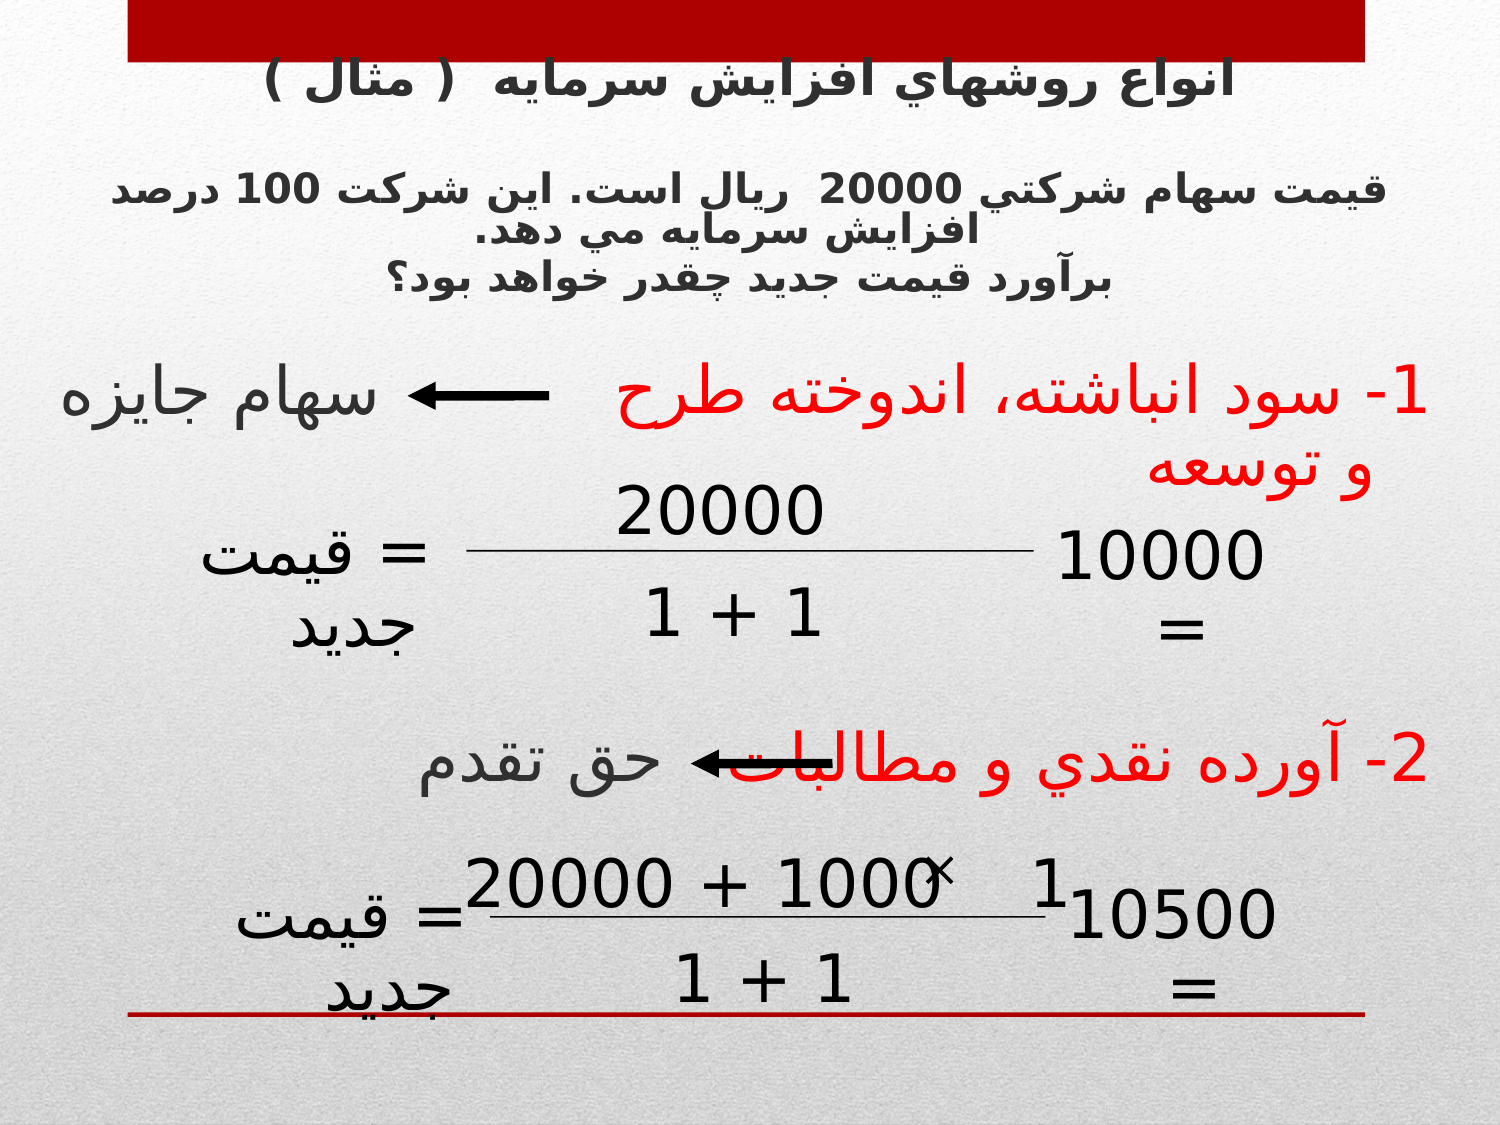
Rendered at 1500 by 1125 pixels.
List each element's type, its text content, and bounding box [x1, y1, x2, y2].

text_box 2- آورده نقدي و مطالبات [680, 716, 1447, 811]
text_box سهام جايزه [0, 350, 396, 445]
list انواع روشهاي افزايش سرمايه ( مثال ) قيمت سهام شركتي 20000 ريال است. اين شركت 100 درصد افزايش سرمايه مي دهد. برآورد قيمت جديد چقدر خواهد بود؟ [75, 42, 1425, 315]
text_box [690, 757, 833, 770]
text_box = قيمت جديد [147, 873, 526, 969]
text_box = قيمت جديد [112, 509, 491, 605]
text_box 1 + 1 [604, 929, 924, 1023]
text_box 1- سود انباشته، اندوخته طرح و توسعه [549, 348, 1447, 443]
text_box 20000 [584, 460, 857, 556]
text_box [407, 389, 550, 403]
text_box 10500= [1033, 873, 1294, 968]
text_box 1 1000 + 20000 [448, 833, 1087, 929]
text_box 10000= [1021, 515, 1282, 610]
text_box حق تقدم [383, 716, 680, 811]
text_box 1 + 1 [456, 561, 1012, 657]
